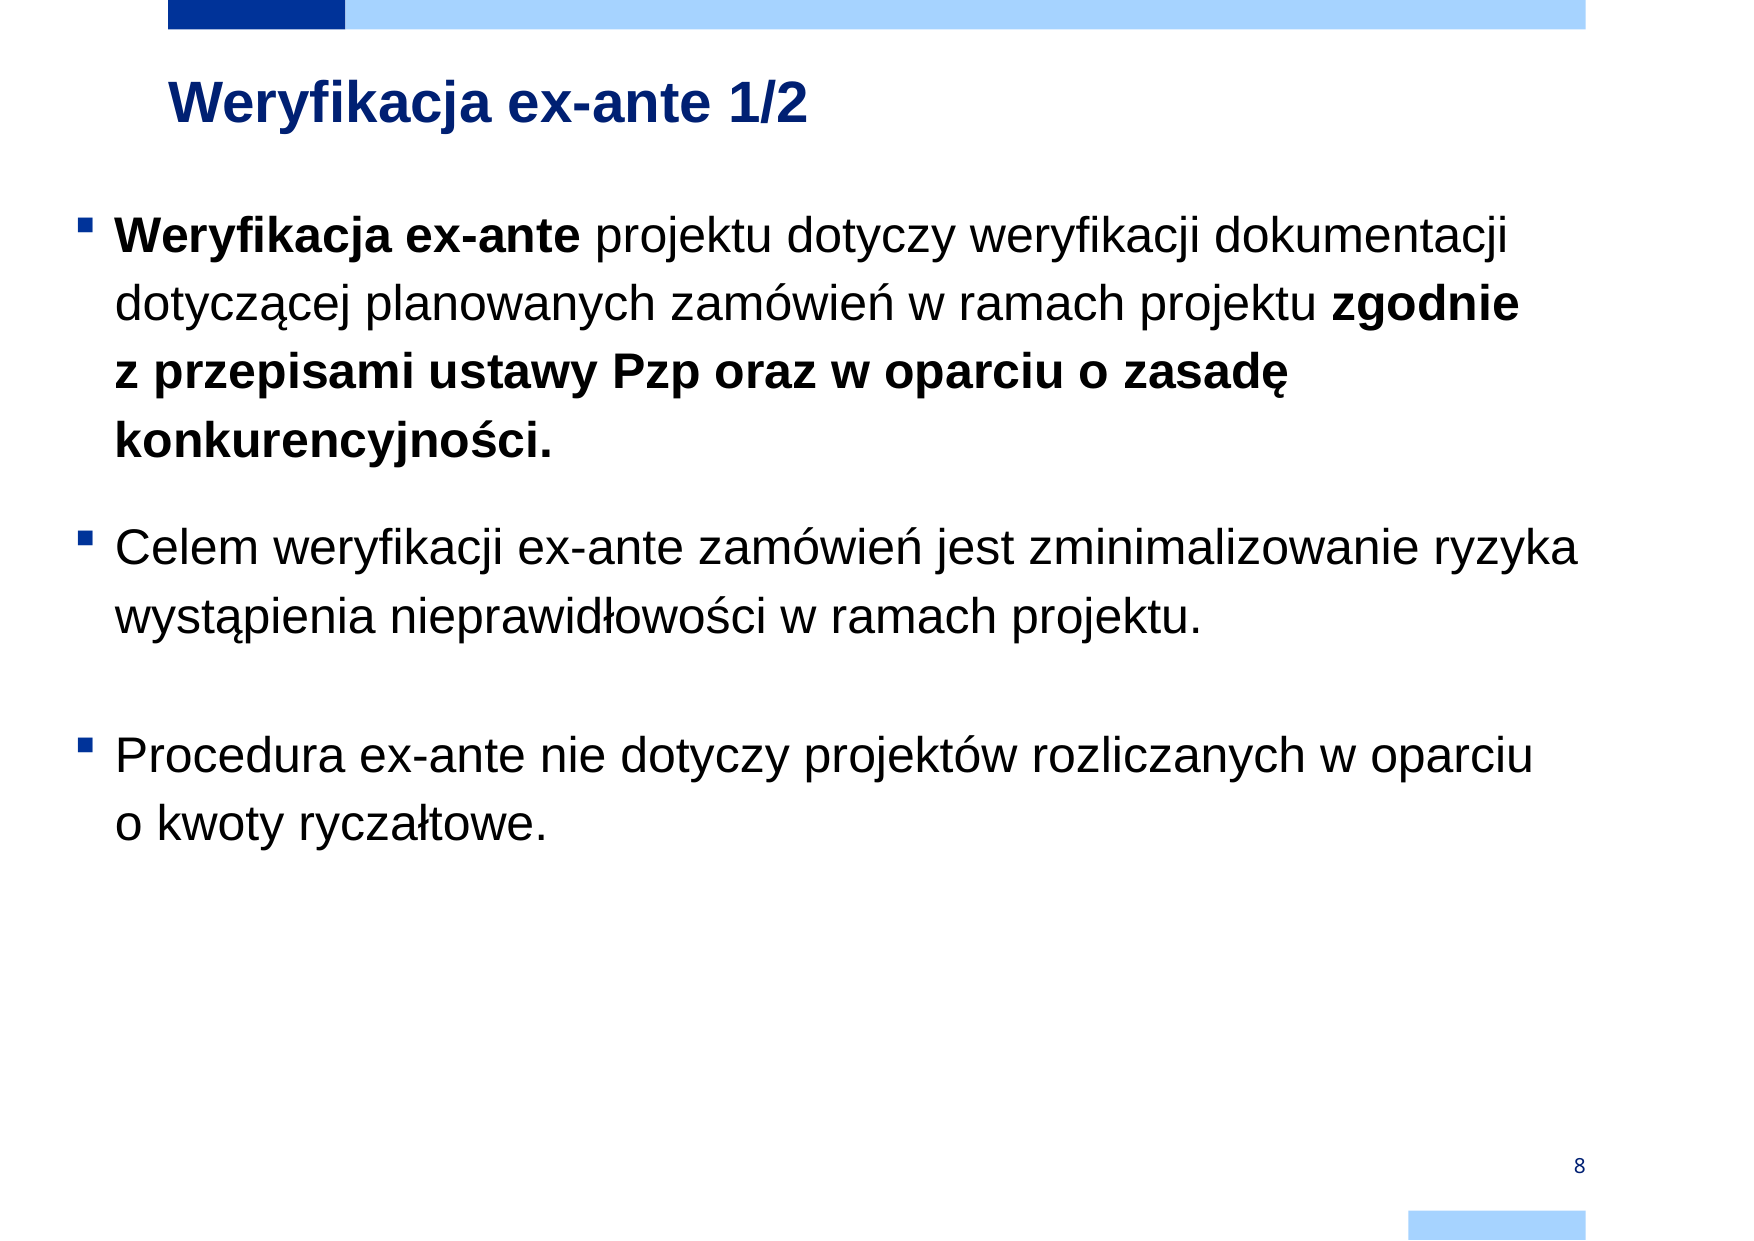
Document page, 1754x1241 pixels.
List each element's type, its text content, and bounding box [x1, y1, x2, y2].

slide_number 8 [1408, 1151, 1586, 1182]
list Weryfikacja ex-ante projektu dotyczy weryfikacji dokumentacji dotyczącej planowanych zamówień w ramach projektu zgodnie z przepisami ustawy Pzp oraz w oparciu o zasadę konkurencyjności. Celem weryfikacji ex-ante zamówień jest zminimalizowanie ryzyka wystąpienia nieprawidłowości w ramach projektu. Procedura ex-ante nie dotyczy projektów rozliczanych w oparciu o kwoty ryczałtowe. [73, 165, 1681, 1028]
title Weryfikacja ex-ante 1/2 [168, 59, 1645, 172]
